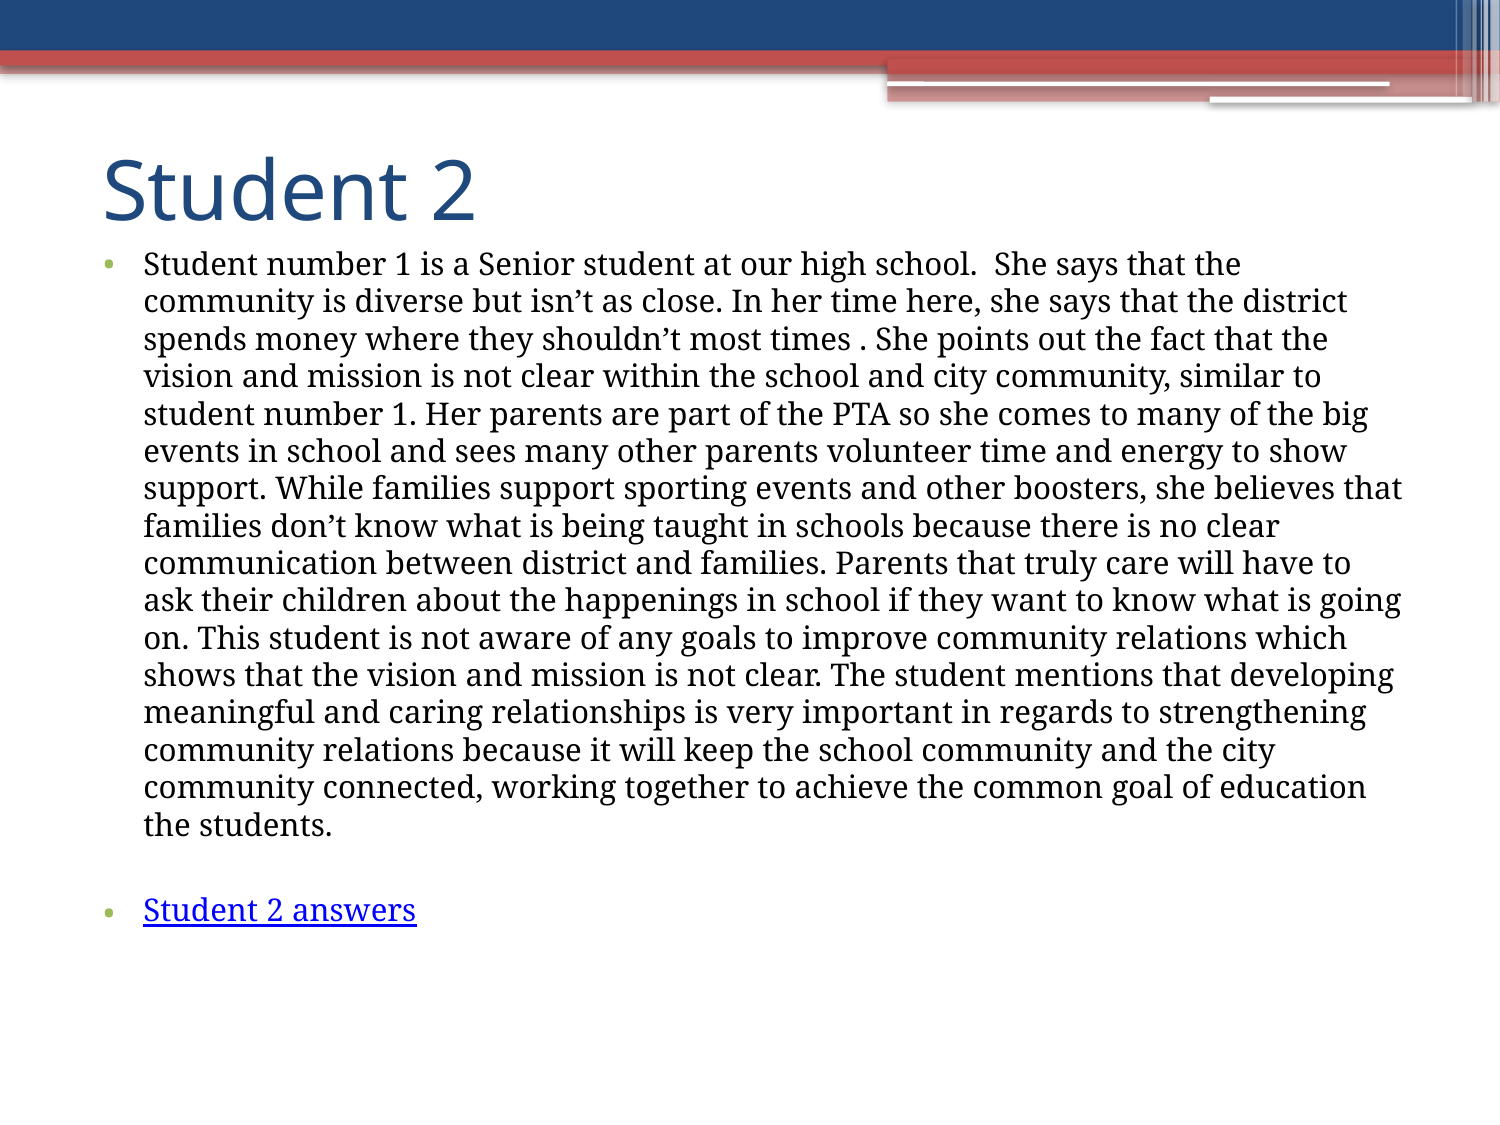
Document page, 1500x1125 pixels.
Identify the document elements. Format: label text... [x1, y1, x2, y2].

list Student number 1 is a Senior student at our high school. She says that the community is diverse but isn’t as close. In her time here, she says that the district spends money where they shouldn’t most times . She points out the fact that the vision and mission is not clear within the school and city community, similar to student number 1. Her parents are part of the PTA so she comes to many of the big events in school and sees many other parents volunteer time and energy to show support. While families support sporting events and other boosters, she believes that families don’t know what is being taught in schools because there is no clear communication between district and families. Parents that truly care will have to ask their children about the happenings in school if they want to know what is going on. This student is not aware of any goals to improve community relations which shows that the vision and mission is not clear. The student mentions that developing meaningful and caring relationships is very important in regards to strengthening community relations because it will keep the school community and the city community connected, working together to achieve the common goal of education the students. Student 2 answers [71, 236, 1422, 947]
title Student 2 [87, 99, 1438, 275]
